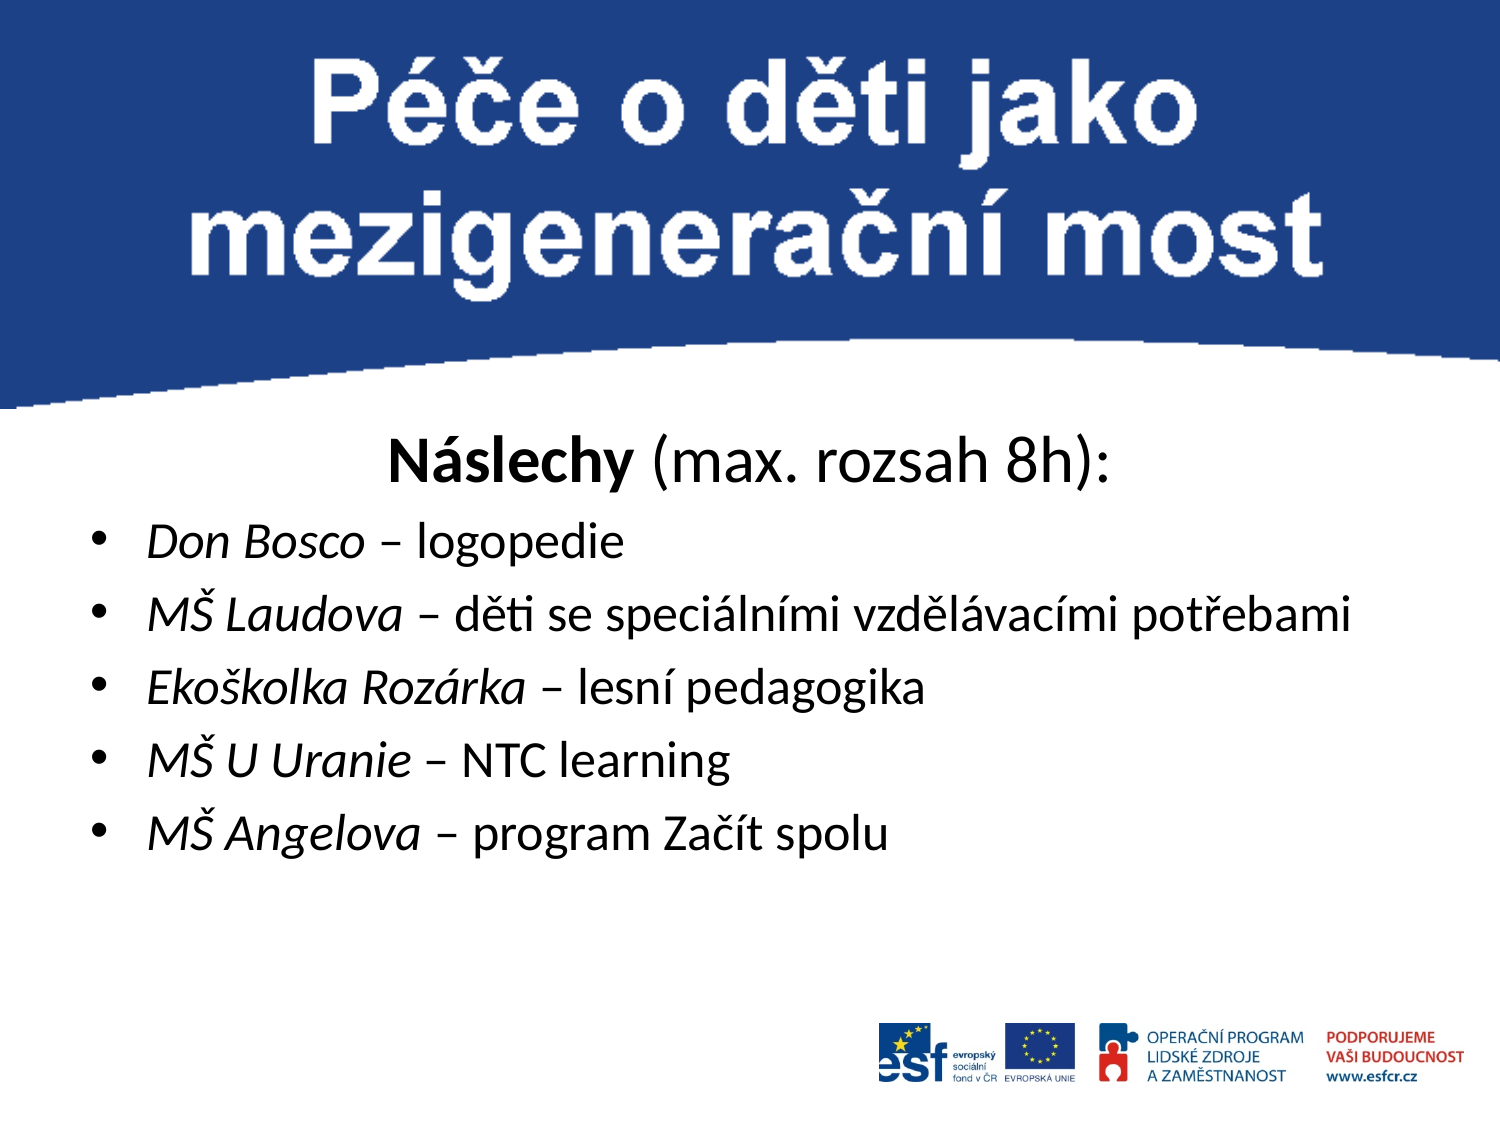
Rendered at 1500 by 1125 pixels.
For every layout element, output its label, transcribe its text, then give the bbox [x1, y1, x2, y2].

picture [879, 1022, 1465, 1083]
picture [0, 0, 1500, 410]
list Náslechy (max. rozsah 8h): Don Bosco – logopedie MŠ Laudova – děti se speciálními vzdělávacími potřebami Ekoškolka Rozárka – lesní pedagogika MŠ U Uranie – NTC learning MŠ Angelova – program Začít spolu [75, 417, 1425, 1005]
